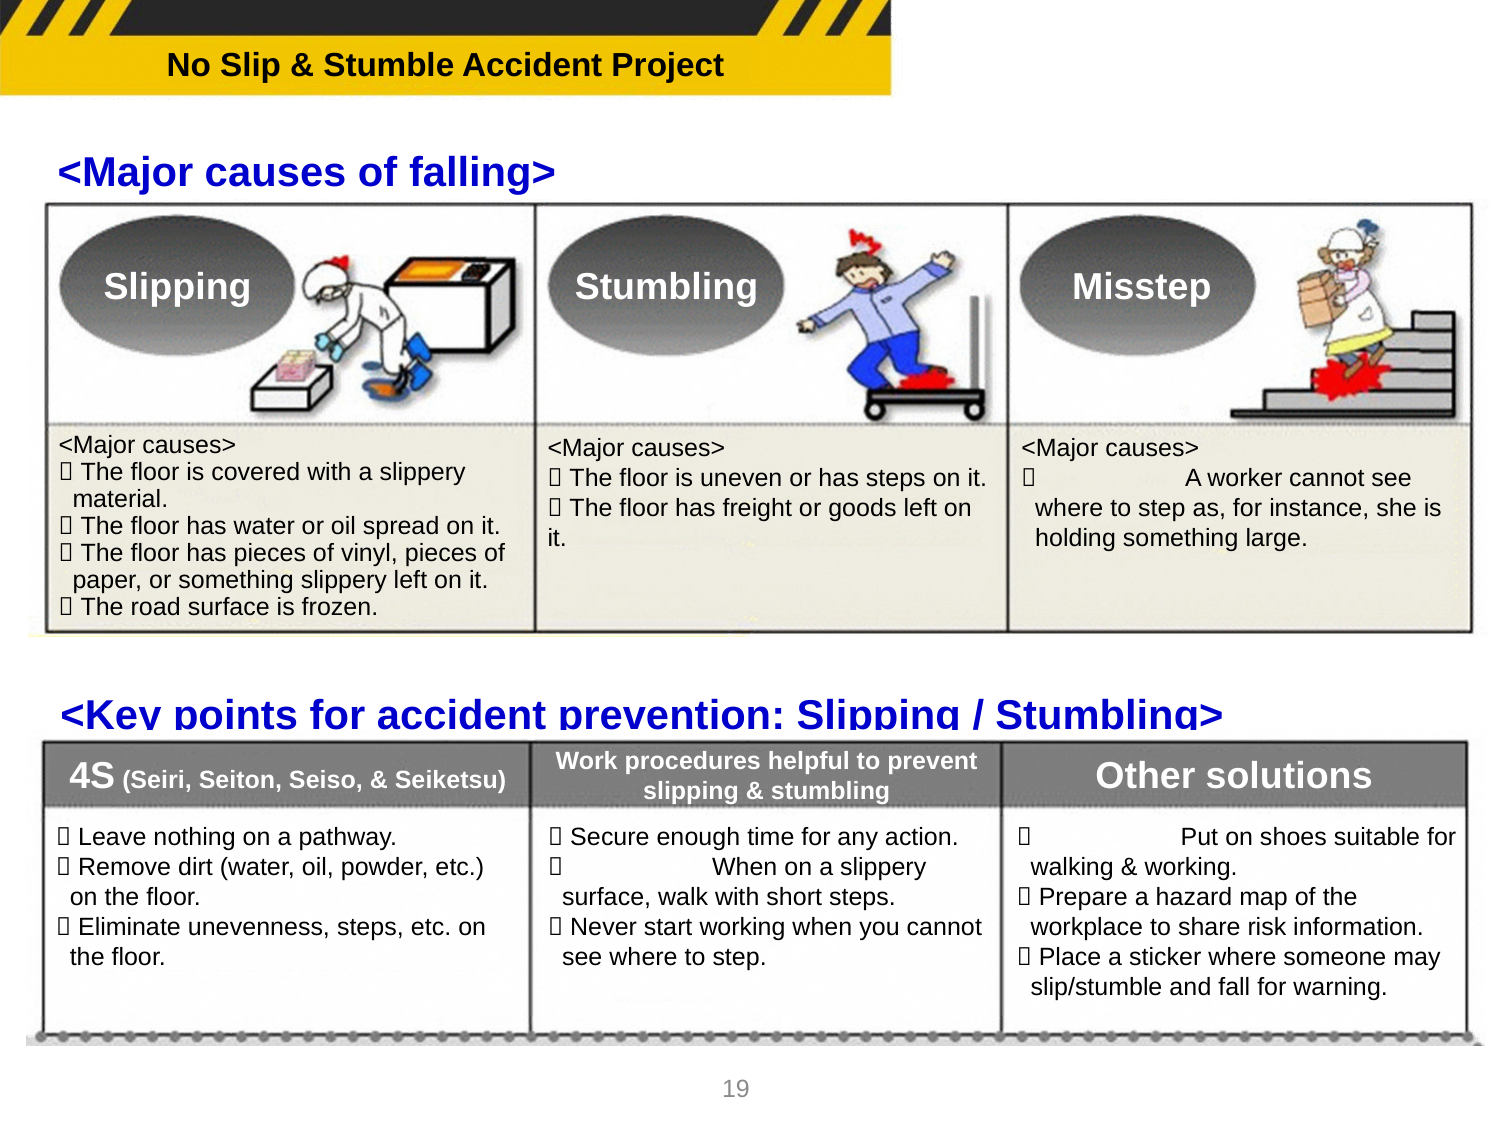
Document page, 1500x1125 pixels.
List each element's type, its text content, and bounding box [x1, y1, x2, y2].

slide_number 19 [561, 1057, 911, 1118]
picture [26, 730, 1486, 1047]
text_box <Major causes of falling> [42, 137, 572, 198]
text_box <Key points for accident prevention: Slipping / Stumbling> [45, 680, 1240, 729]
picture [28, 199, 1489, 637]
picture [0, 0, 904, 101]
